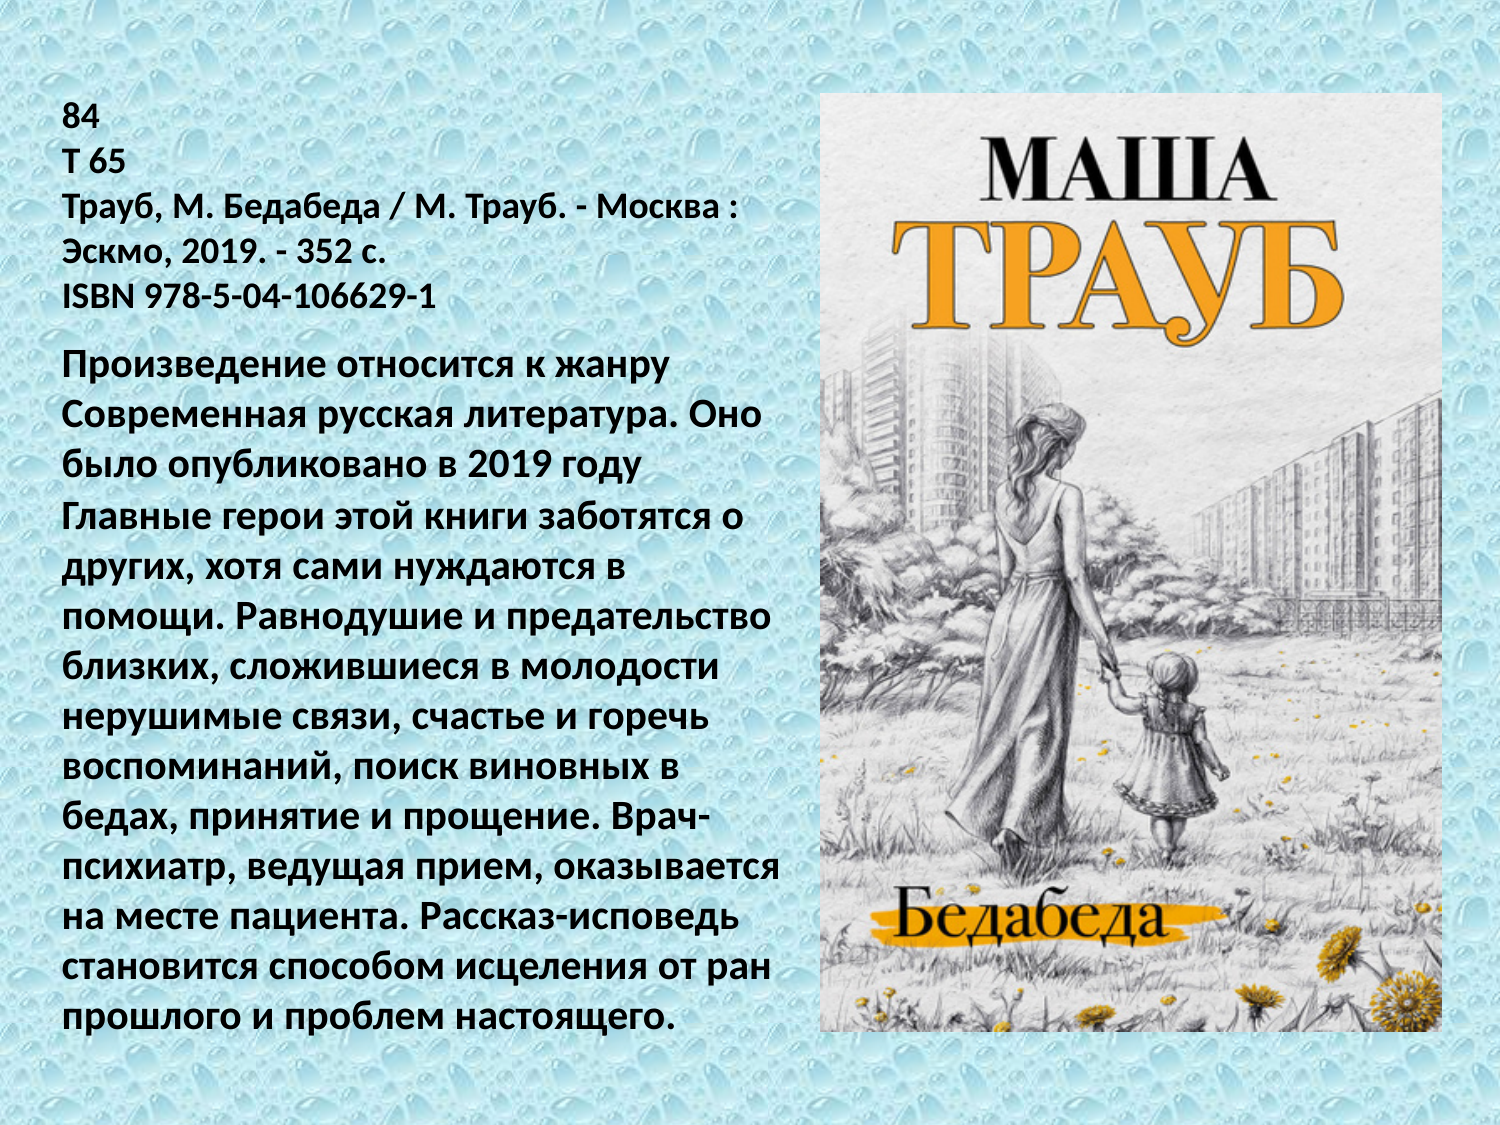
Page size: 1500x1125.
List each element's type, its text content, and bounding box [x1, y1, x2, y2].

text_box Главные герои этой книги заботятся о других, хотя сами нуждаются в помощи. Равнодушие и предательство близких, сложившиеся в молодости нерушимые связи, счастье и горечь воспоминаний, поиск виновных в бедах, принятие и прощение. Врач-психиатр, ведущая прием, оказывается на месте пациента. Рассказ-исповедь становится способом исцеления от ран прошлого и проблем настоящего. [46, 480, 809, 1046]
text_box Произведение относится к жанру Современная русская литература. Оно было опубликовано в 2019 году [46, 328, 797, 493]
picture [820, 93, 1442, 1032]
text_box 84 Т 65 Трауб, М. Бедабеда / М. Трауб. - Москва : Эскмо, 2019. - 352 с. ISBN 978-5-04-106629-1 [46, 83, 797, 324]
